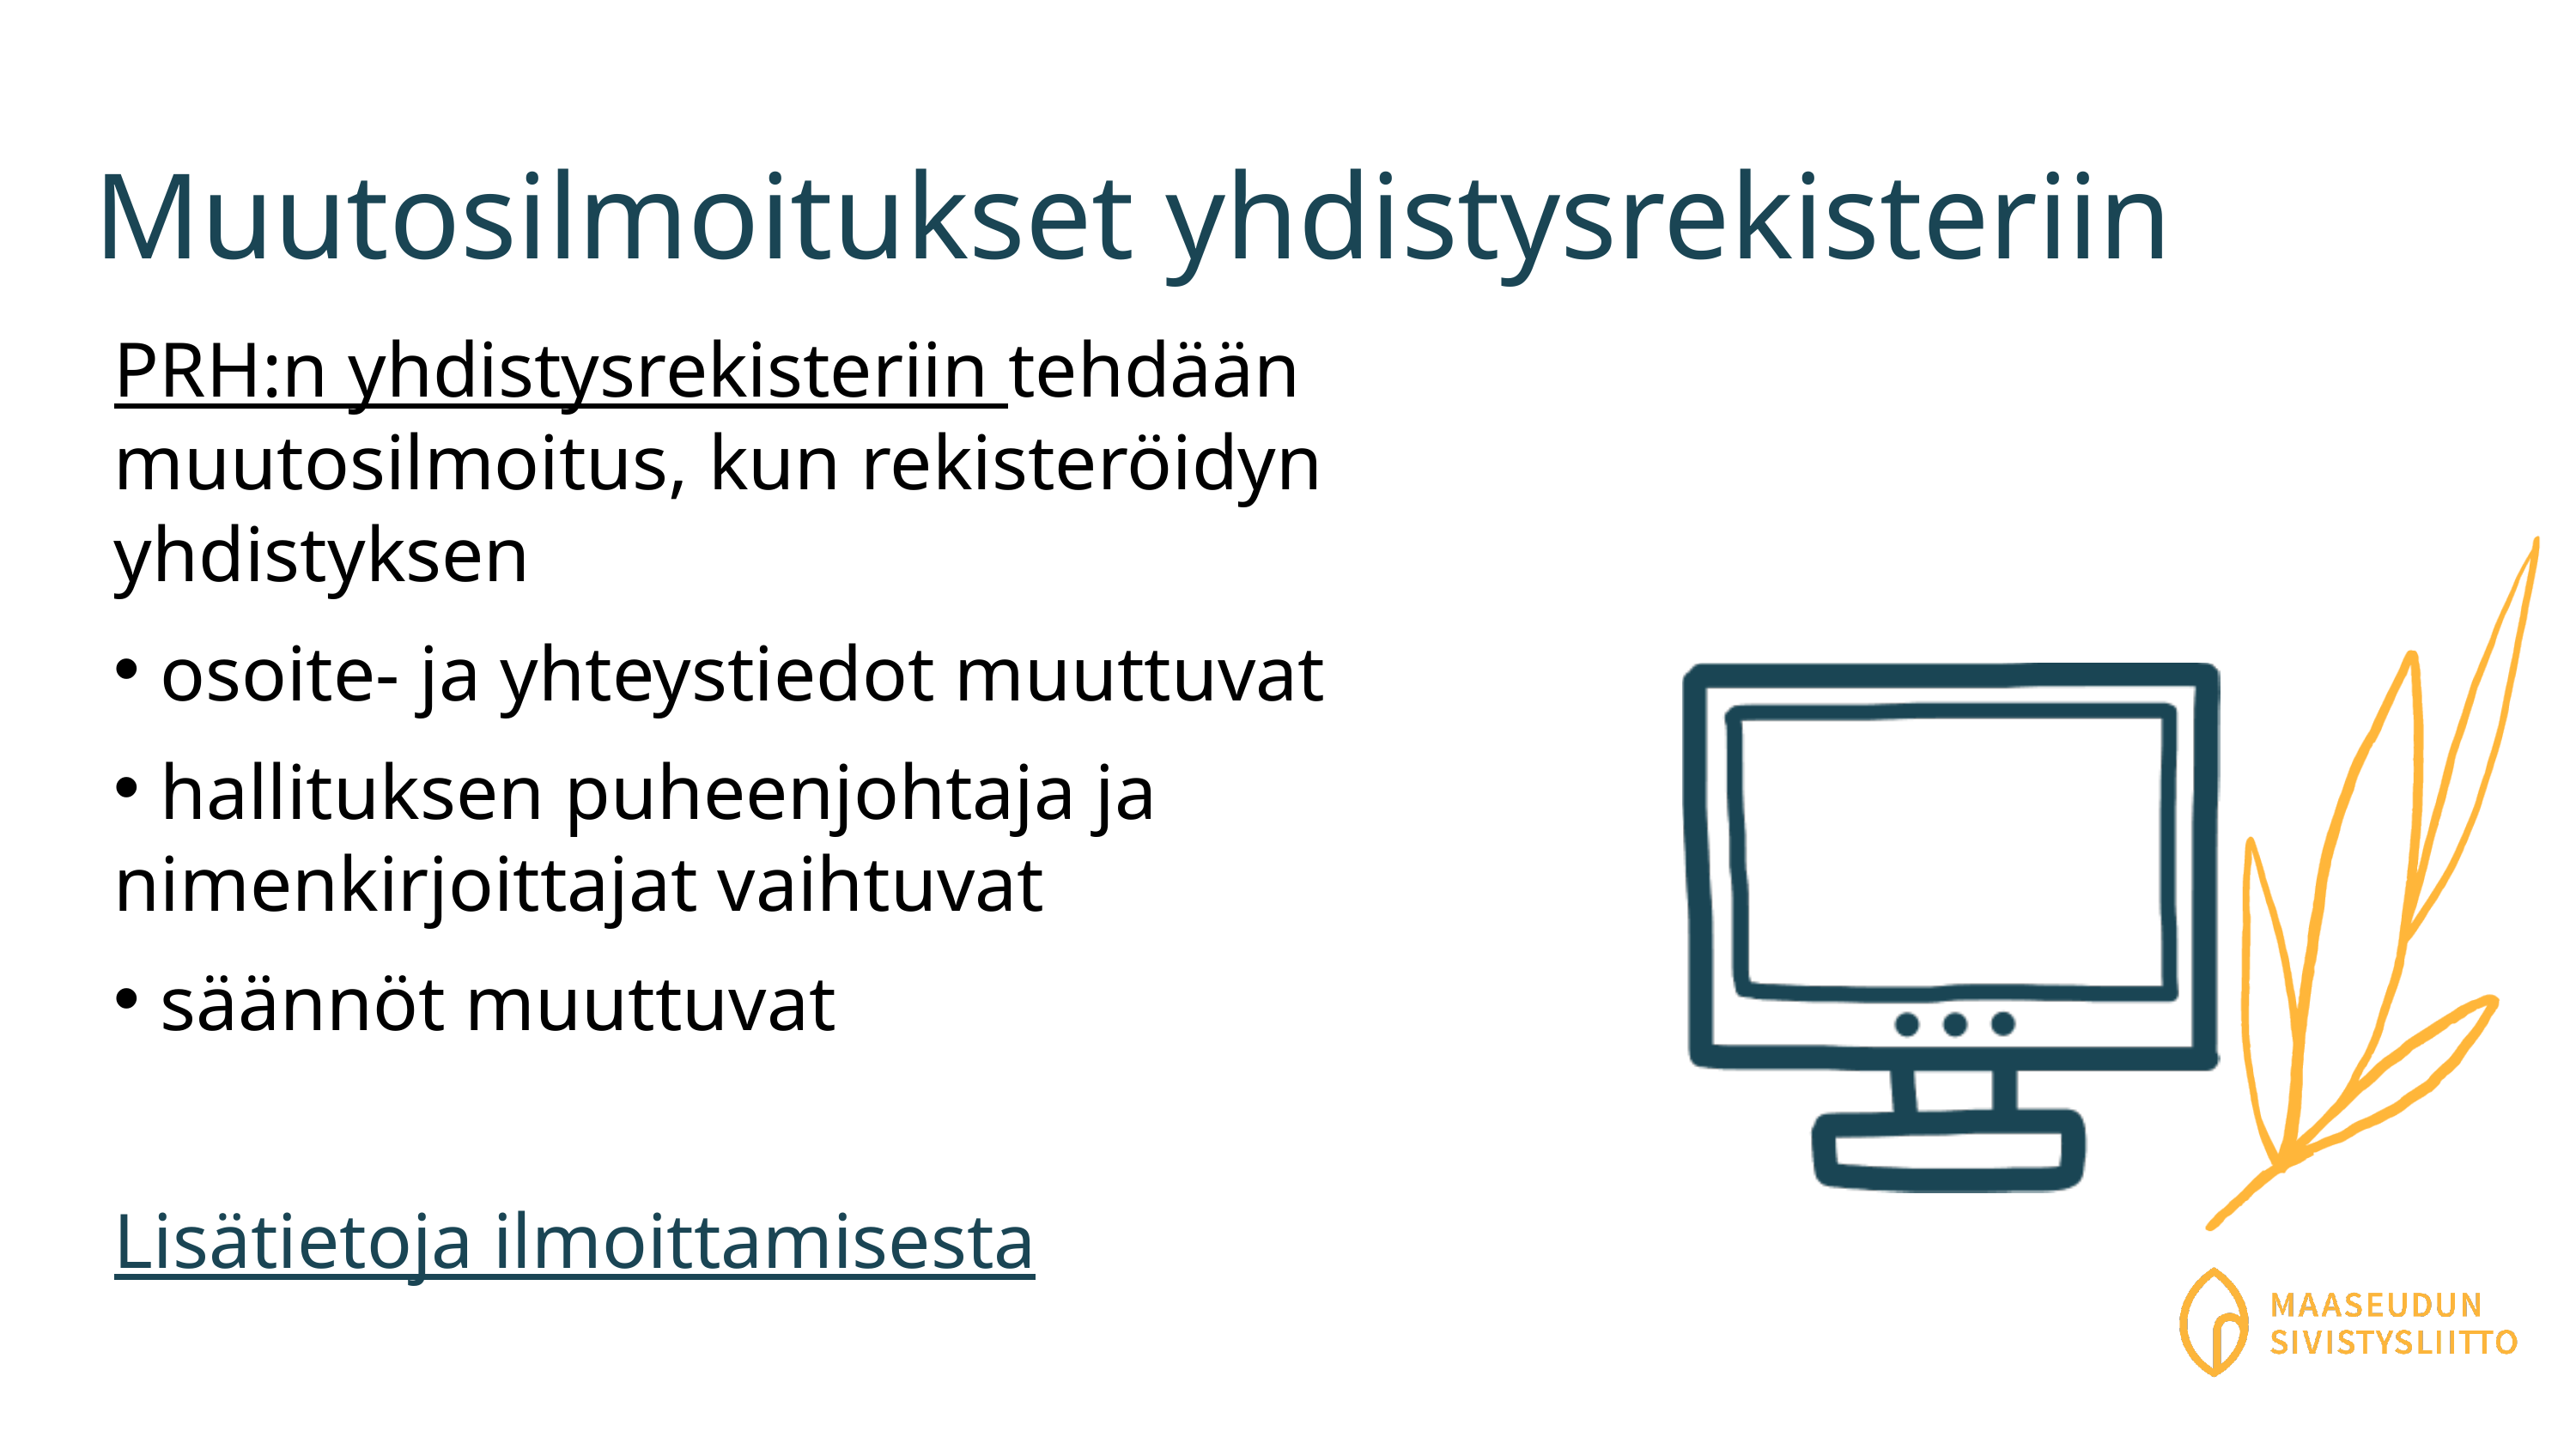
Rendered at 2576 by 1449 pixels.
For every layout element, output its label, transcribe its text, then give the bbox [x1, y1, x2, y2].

picture [1681, 510, 2576, 1449]
list PRH:n yhdistysrekisteriin tehdään muutosilmoitus, kun rekisteröidyn yhdistyksen osoite- ja yhteystiedot muuttuvat hallituksen puheenjohtaja ja nimenkirjoittajat vaihtuvat säännöt muuttuvat Lisätietoja ilmoittamisesta [100, 317, 1640, 1359]
title Muutosilmoitukset yhdistysrekisteriin [81, 75, 2303, 355]
